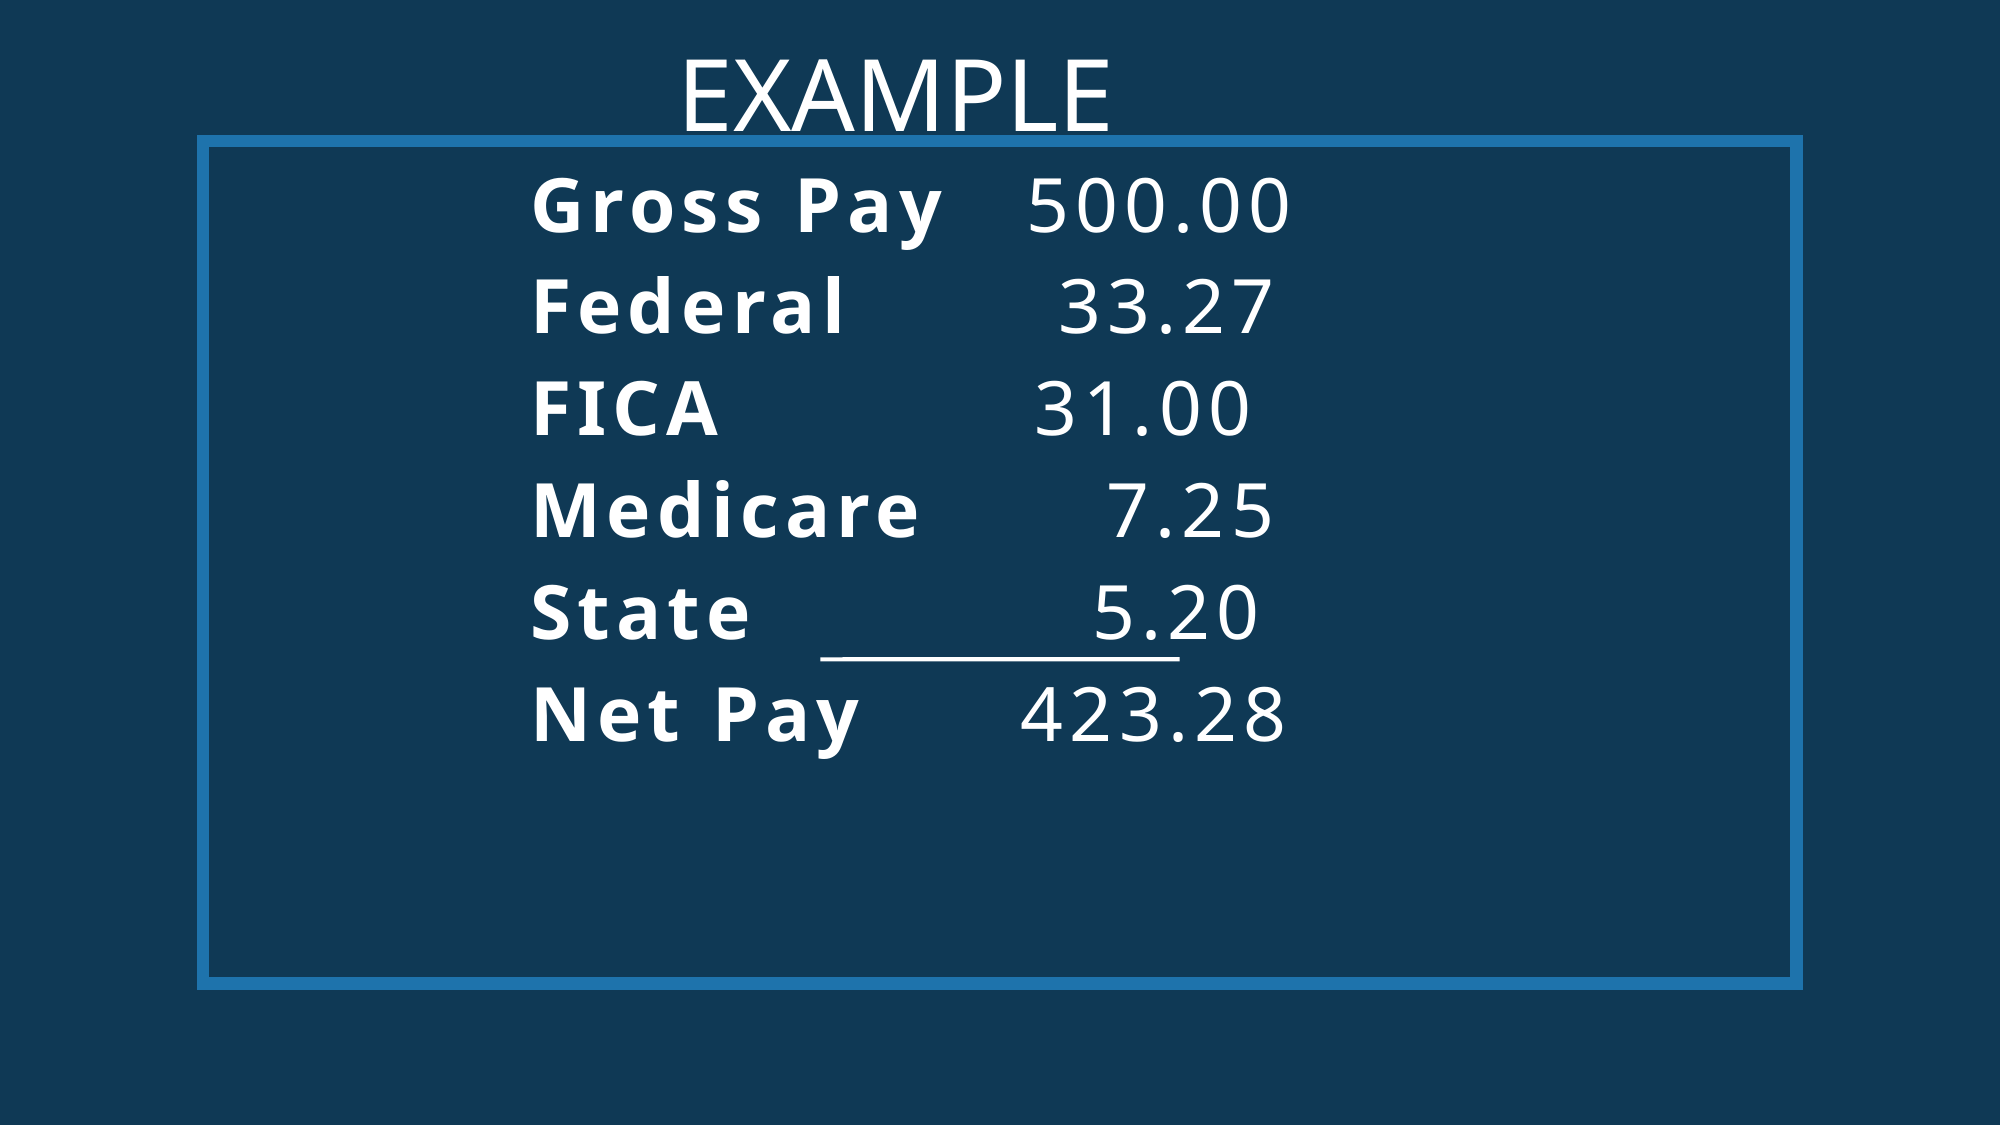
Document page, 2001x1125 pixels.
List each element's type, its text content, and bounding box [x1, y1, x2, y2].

text_box EXAMPLE [117, 24, 1442, 205]
list Gross Pay 500.00 Federal 33.27 FICA 31.00 Medicare 7.25 State 5.20 Net Pay 423.28 [515, 205, 1372, 866]
